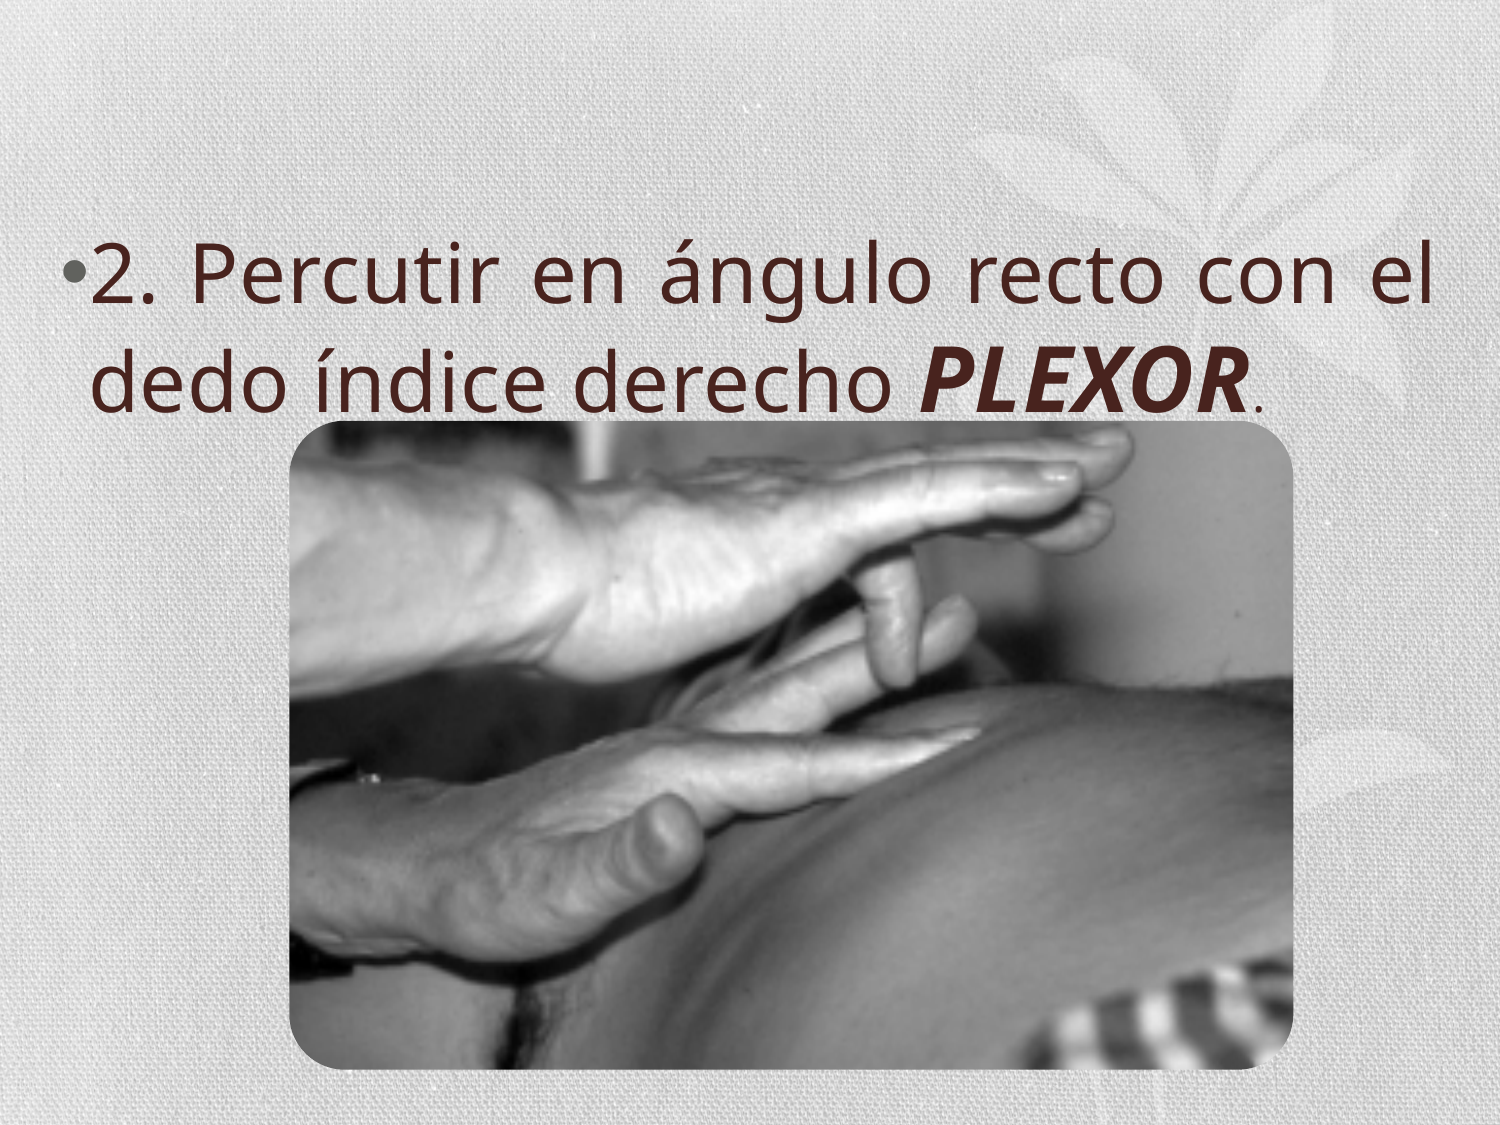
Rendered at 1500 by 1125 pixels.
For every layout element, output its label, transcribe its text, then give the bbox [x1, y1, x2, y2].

list 2. Percutir en ángulo recto con el dedo índice derecho PLEXOR. [45, 213, 1455, 1023]
picture [288, 420, 1294, 1070]
